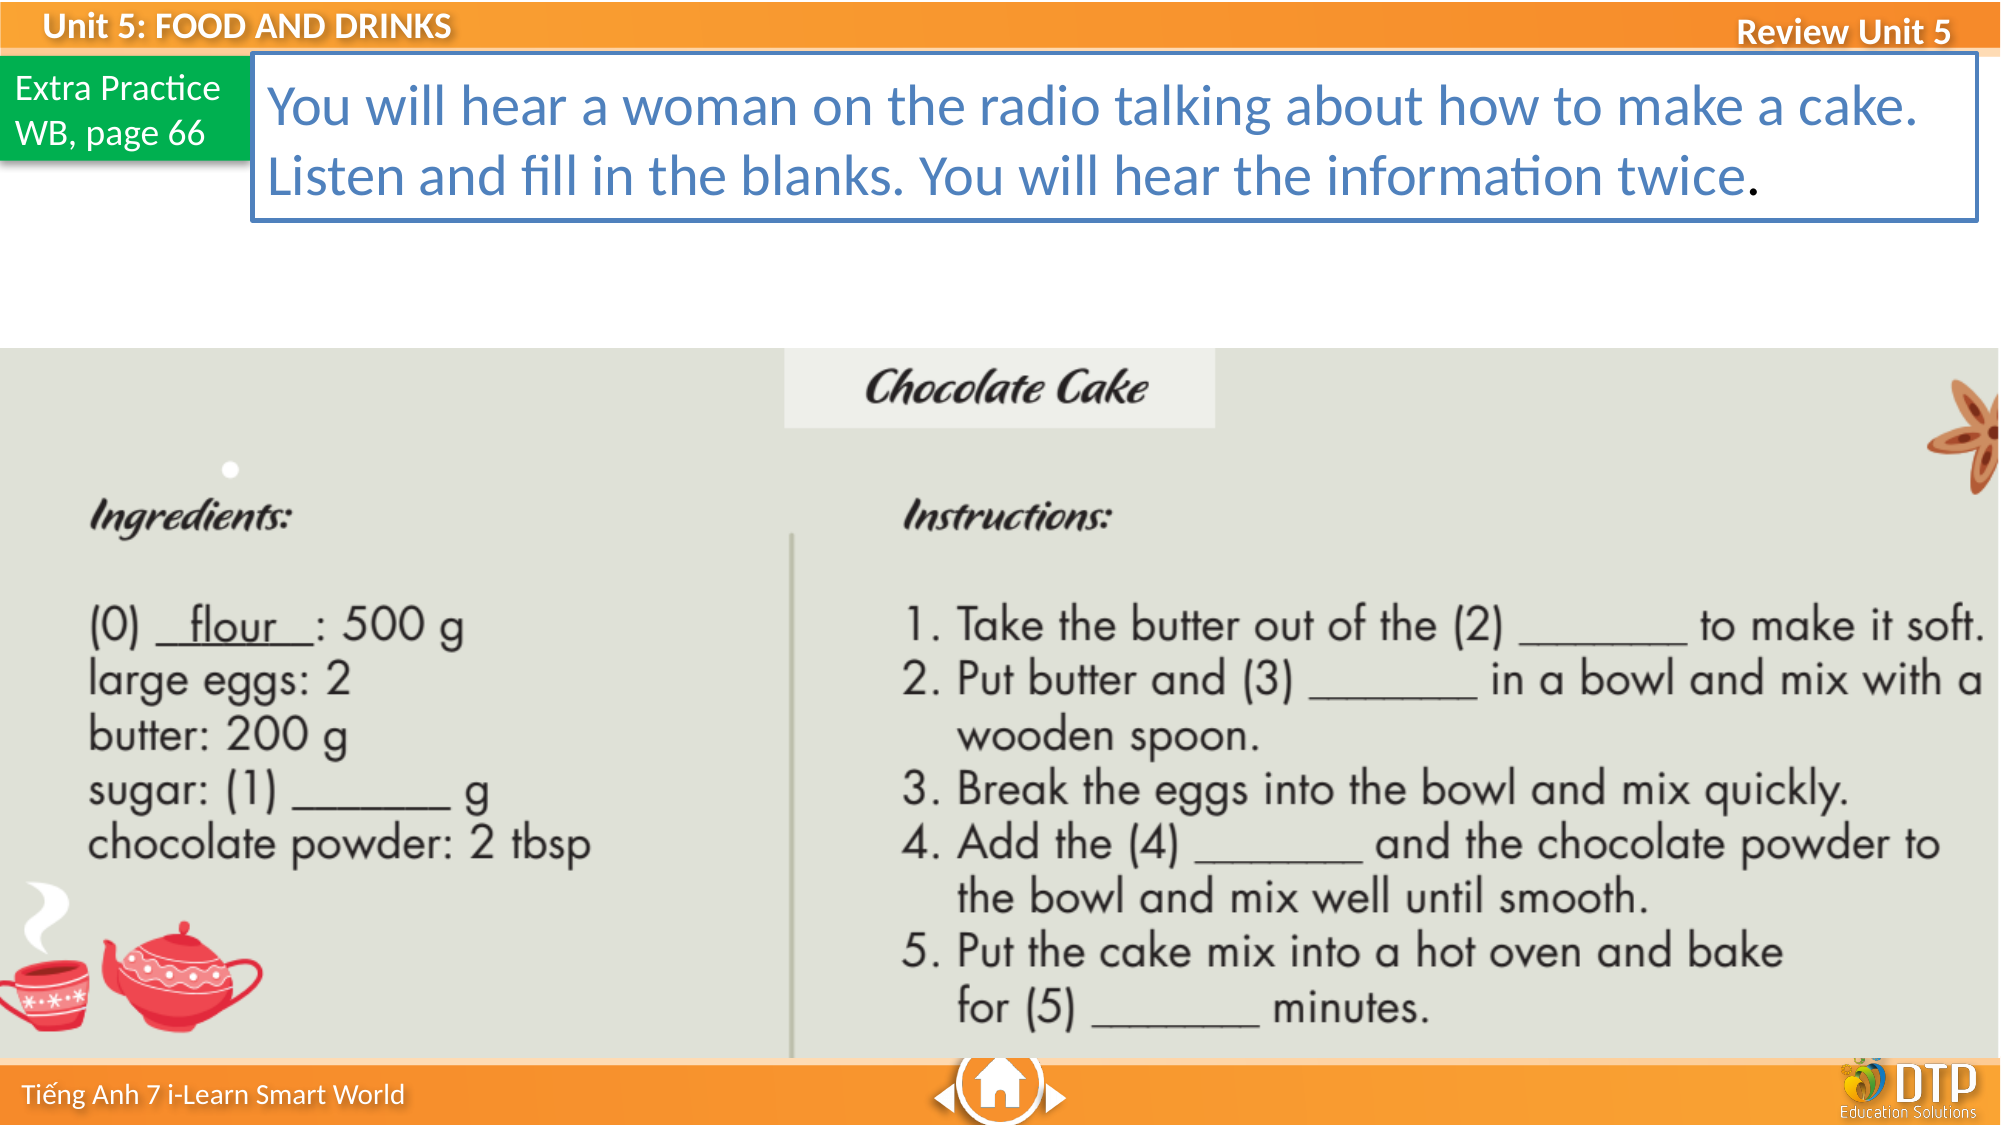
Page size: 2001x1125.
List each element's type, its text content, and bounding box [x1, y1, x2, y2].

text_box You will hear a woman on the radio talking about how to make a cake. Listen and fill in the blanks. You will hear the information twice. [250, 51, 1979, 223]
picture [0, 2, 2001, 1125]
text_box Extra Practice WB, page 66 [0, 55, 250, 161]
